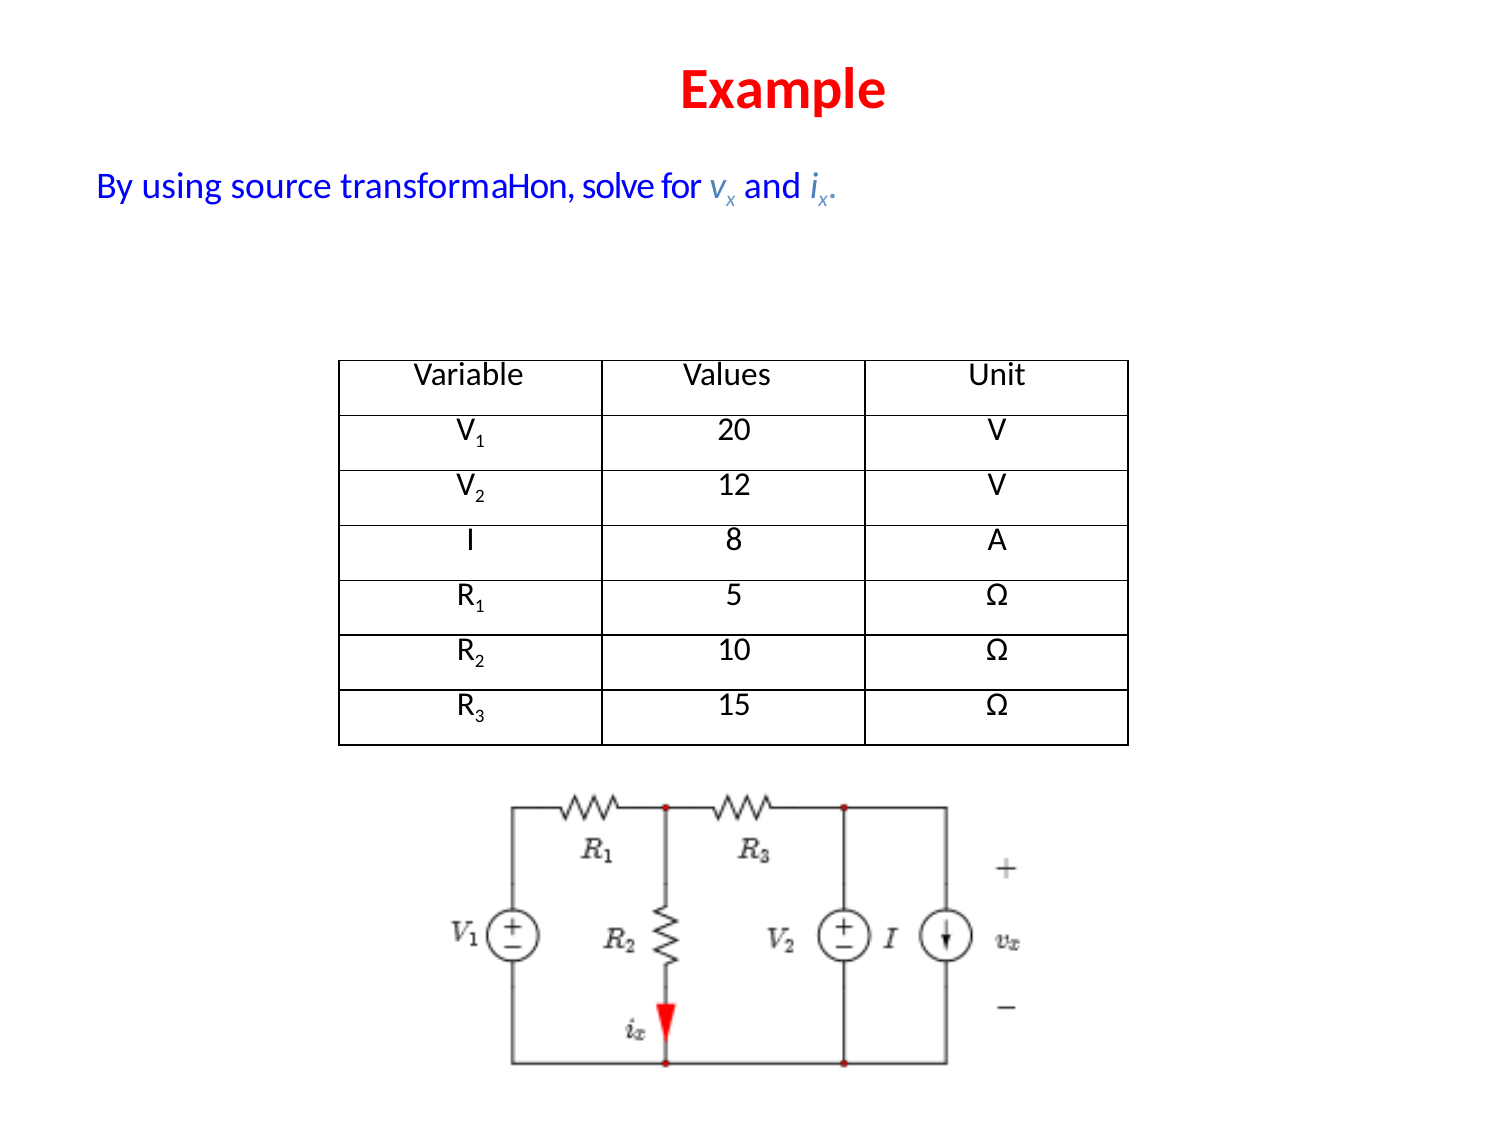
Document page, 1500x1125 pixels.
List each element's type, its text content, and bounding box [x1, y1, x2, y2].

table_cell V [866, 471, 1127, 525]
table_cell V [866, 416, 1127, 470]
table_cell R1 [340, 581, 601, 634]
table_cell Ω [866, 581, 1127, 634]
table_cell V2 [340, 471, 601, 525]
table_header Unit [866, 361, 1127, 415]
table_cell 5 [603, 581, 864, 634]
table_cell R2 [340, 636, 601, 689]
table_cell R3 [340, 691, 601, 744]
title Example [0, 9, 1475, 188]
table_cell A [866, 526, 1127, 580]
table_cell 20 [603, 416, 864, 470]
table_header Values [603, 361, 864, 415]
table_cell 12 [603, 471, 864, 525]
table_cell 8 [603, 526, 864, 580]
table_cell Ω [866, 636, 1127, 689]
table_cell 15 [603, 691, 864, 744]
text_box By using source transformaHon, solve for vx and ix. [94, 161, 863, 238]
text_box [433, 778, 1036, 1088]
table_cell I [340, 526, 601, 580]
table_cell Ω [866, 691, 1127, 744]
table_header Variable [340, 361, 601, 415]
table_cell 10 [603, 636, 864, 689]
table_cell V1 [340, 416, 601, 470]
